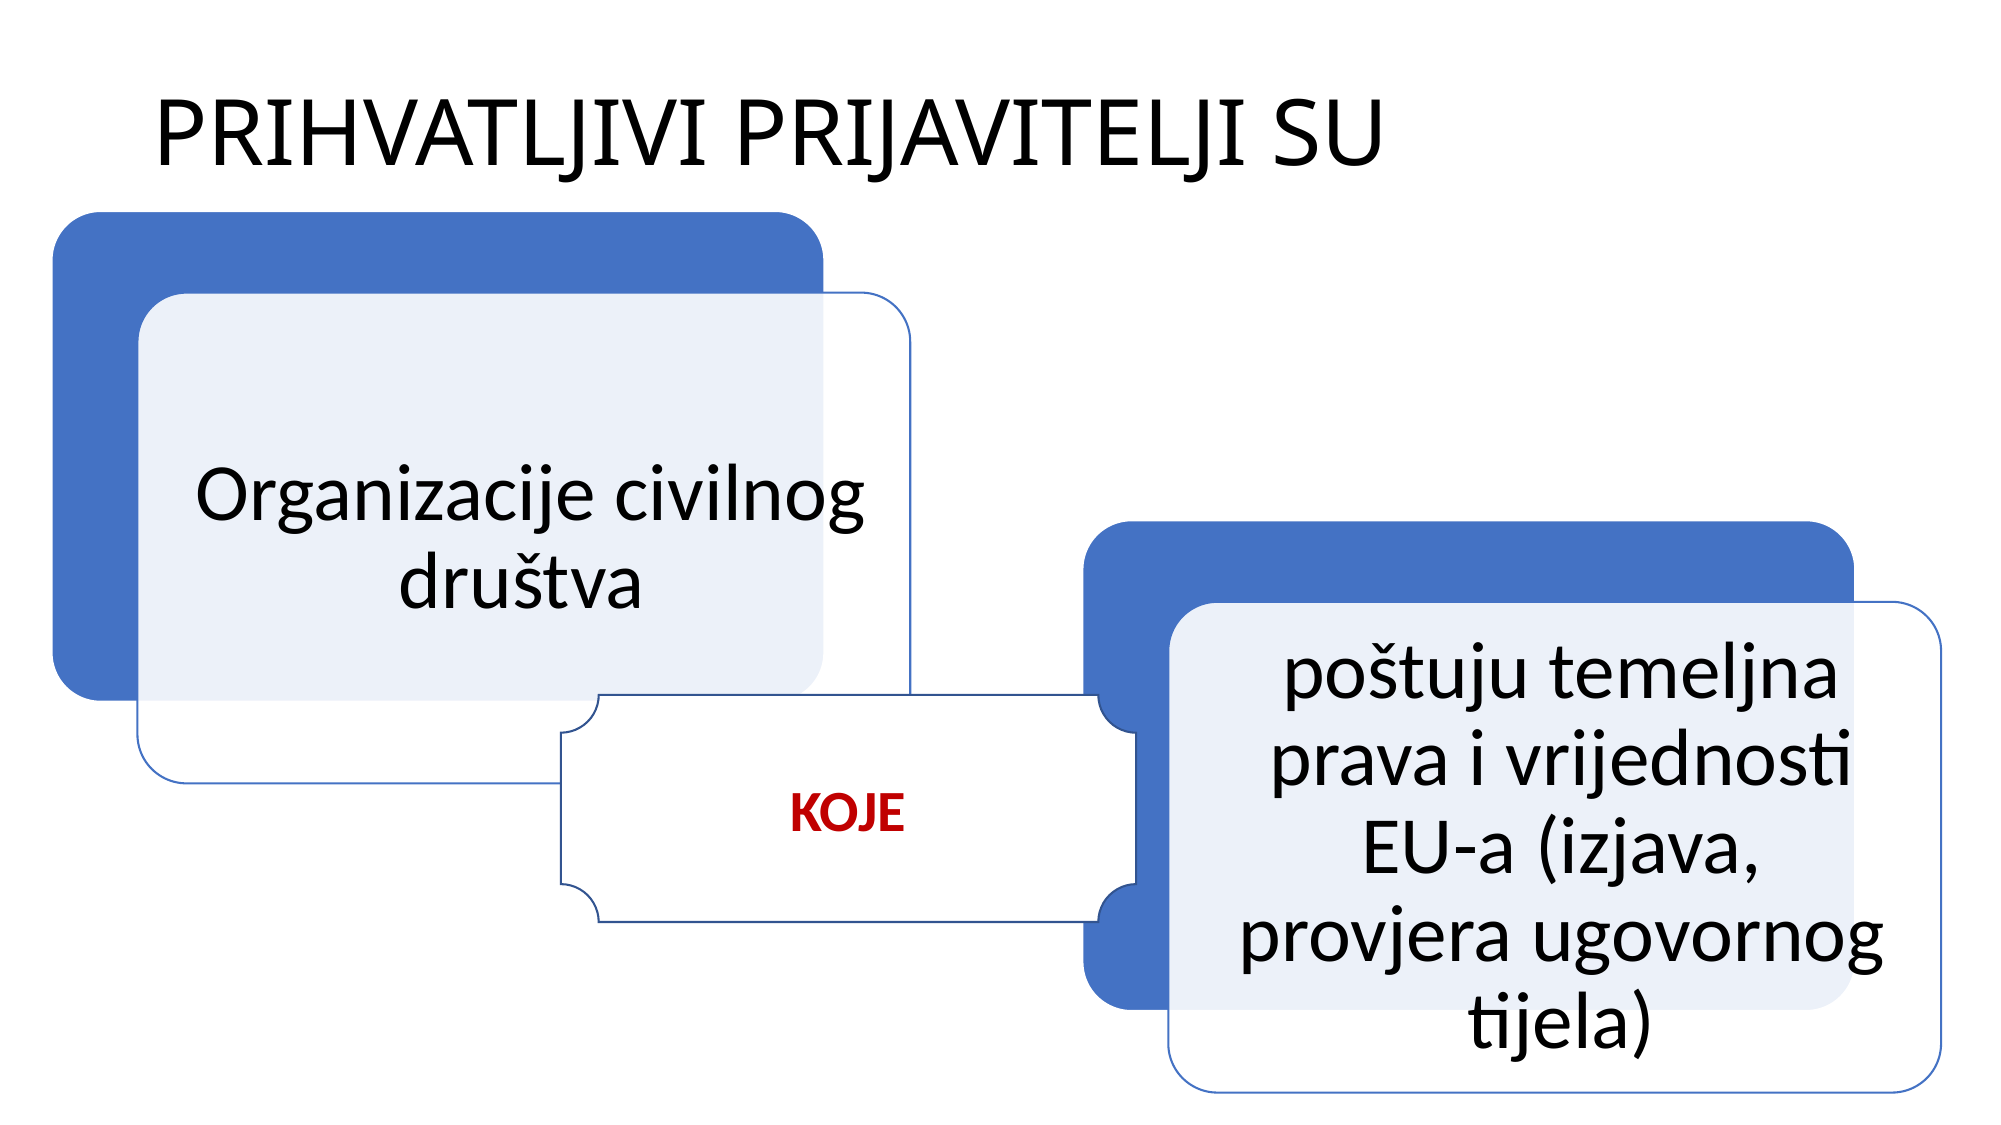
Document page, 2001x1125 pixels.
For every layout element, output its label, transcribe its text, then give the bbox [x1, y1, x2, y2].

title PRIHVATLJIVI PRIJAVITELJI SU [137, 59, 1863, 210]
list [137, 210, 1942, 1093]
